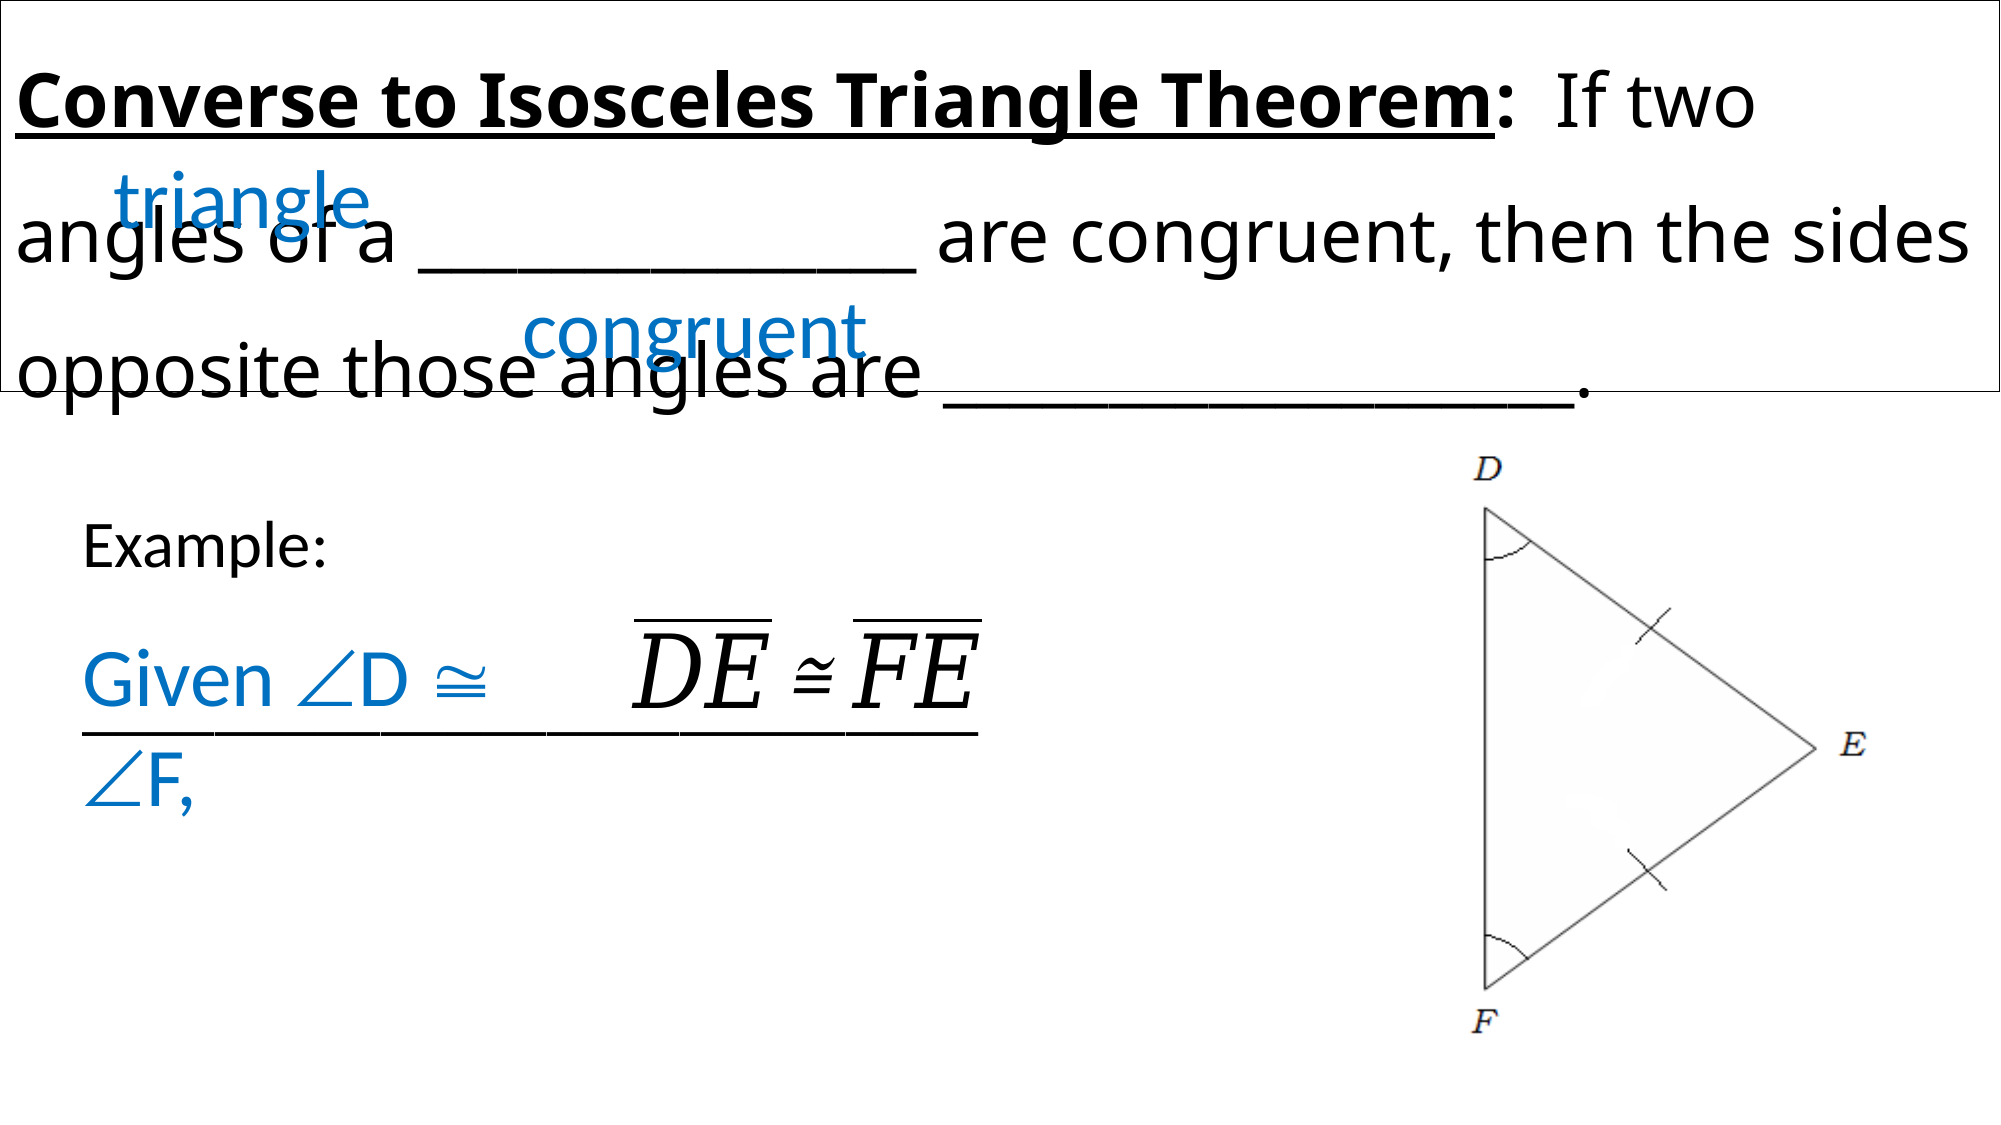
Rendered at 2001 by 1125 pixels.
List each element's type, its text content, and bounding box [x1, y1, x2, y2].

text_box congruent [507, 268, 912, 383]
text_box Example: ___________________________ [67, 493, 1207, 748]
picture [1441, 435, 1878, 1048]
text_box Given D  F, [67, 616, 628, 831]
text_box triangle [98, 137, 457, 253]
text_box Converse to Isosceles Triangle Theorem: If two angles of a _______________ are congruent, then the sides opposite those angles are ___________________. [0, 0, 2000, 392]
